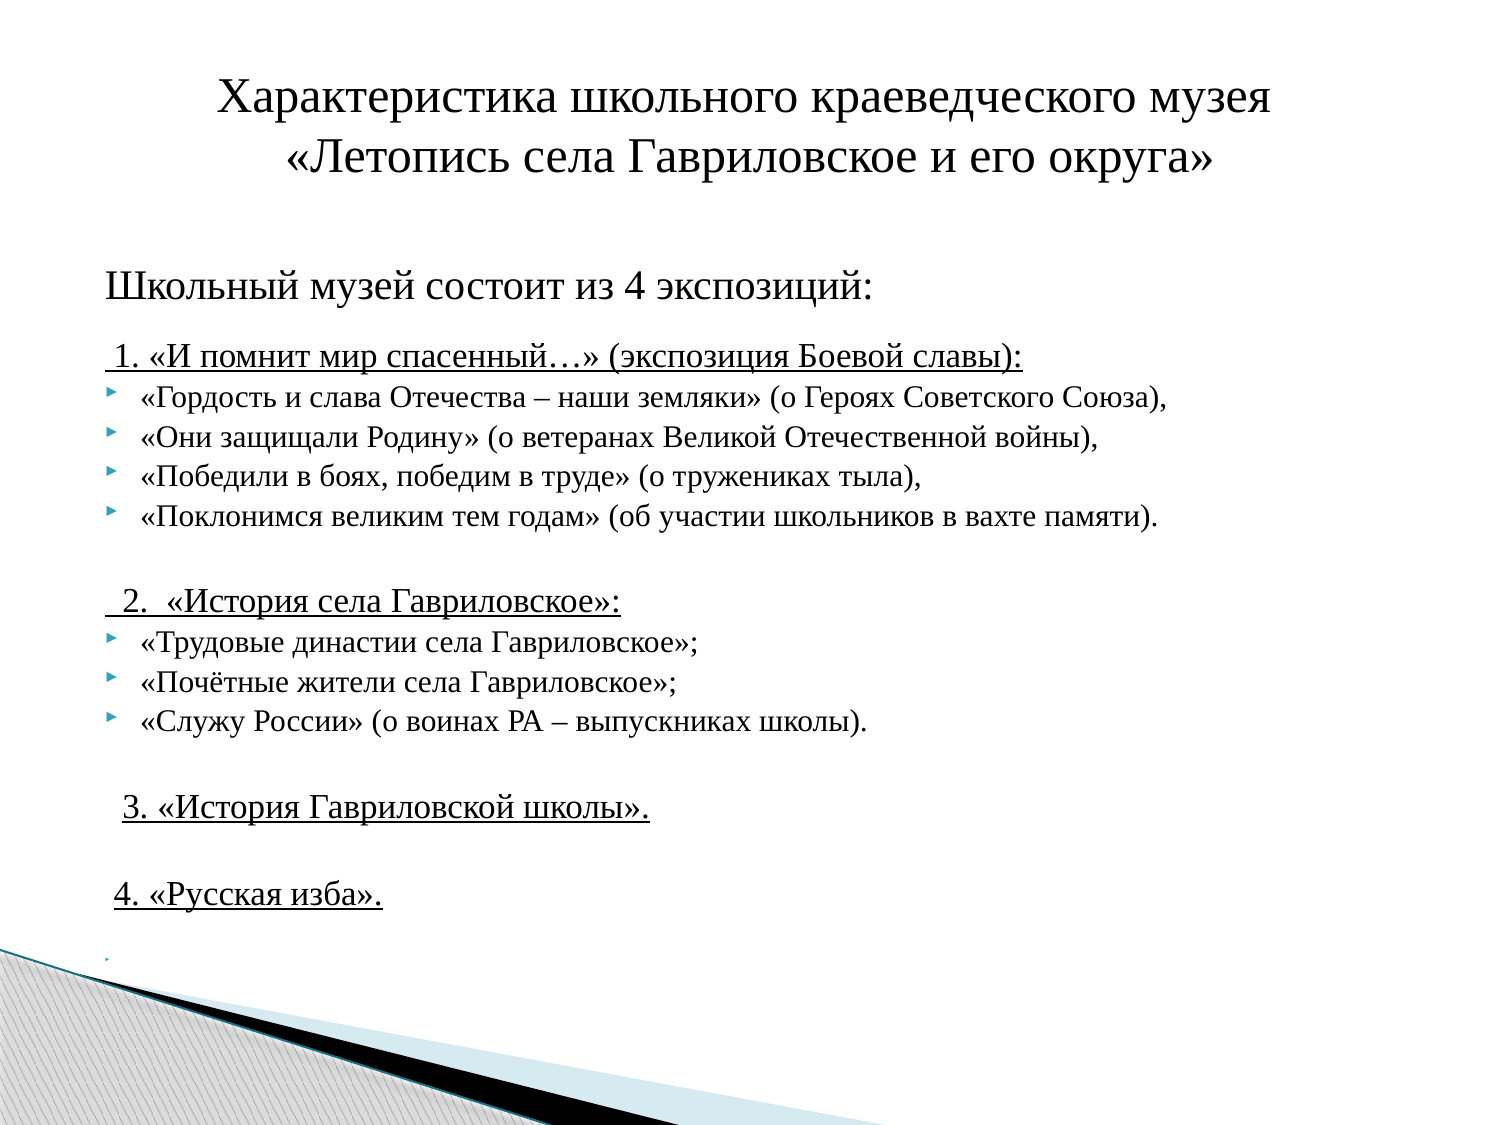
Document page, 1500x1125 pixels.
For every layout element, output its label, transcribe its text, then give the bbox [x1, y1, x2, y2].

list Школьный музей состоит из 4 экспозиций: 1. «И помнит мир спасенный…» (экспозиция Боевой славы): «Гордость и слава Отечества – наши земляки» (о Героях Советского Союза), «Они защищали Родину» (о ветеранах Великой Отечественной войны), «Победили в боях, победим в труде» (о тружениках тыла), «Поклонимся великим тем годам» (об участии школьников в вахте памяти). 2. «История села Гавриловское»: «Трудовые династии села Гавриловское»; «Почётные жители села Гавриловское»; «Служу России» (о воинах РА – выпускниках школы). 3. «История Гавриловской школы». 4. «Русская изба». [75, 210, 1425, 986]
title Характеристика школьного краеведческого музея «Летопись села Гавриловское и его округа» [75, 45, 1425, 200]
